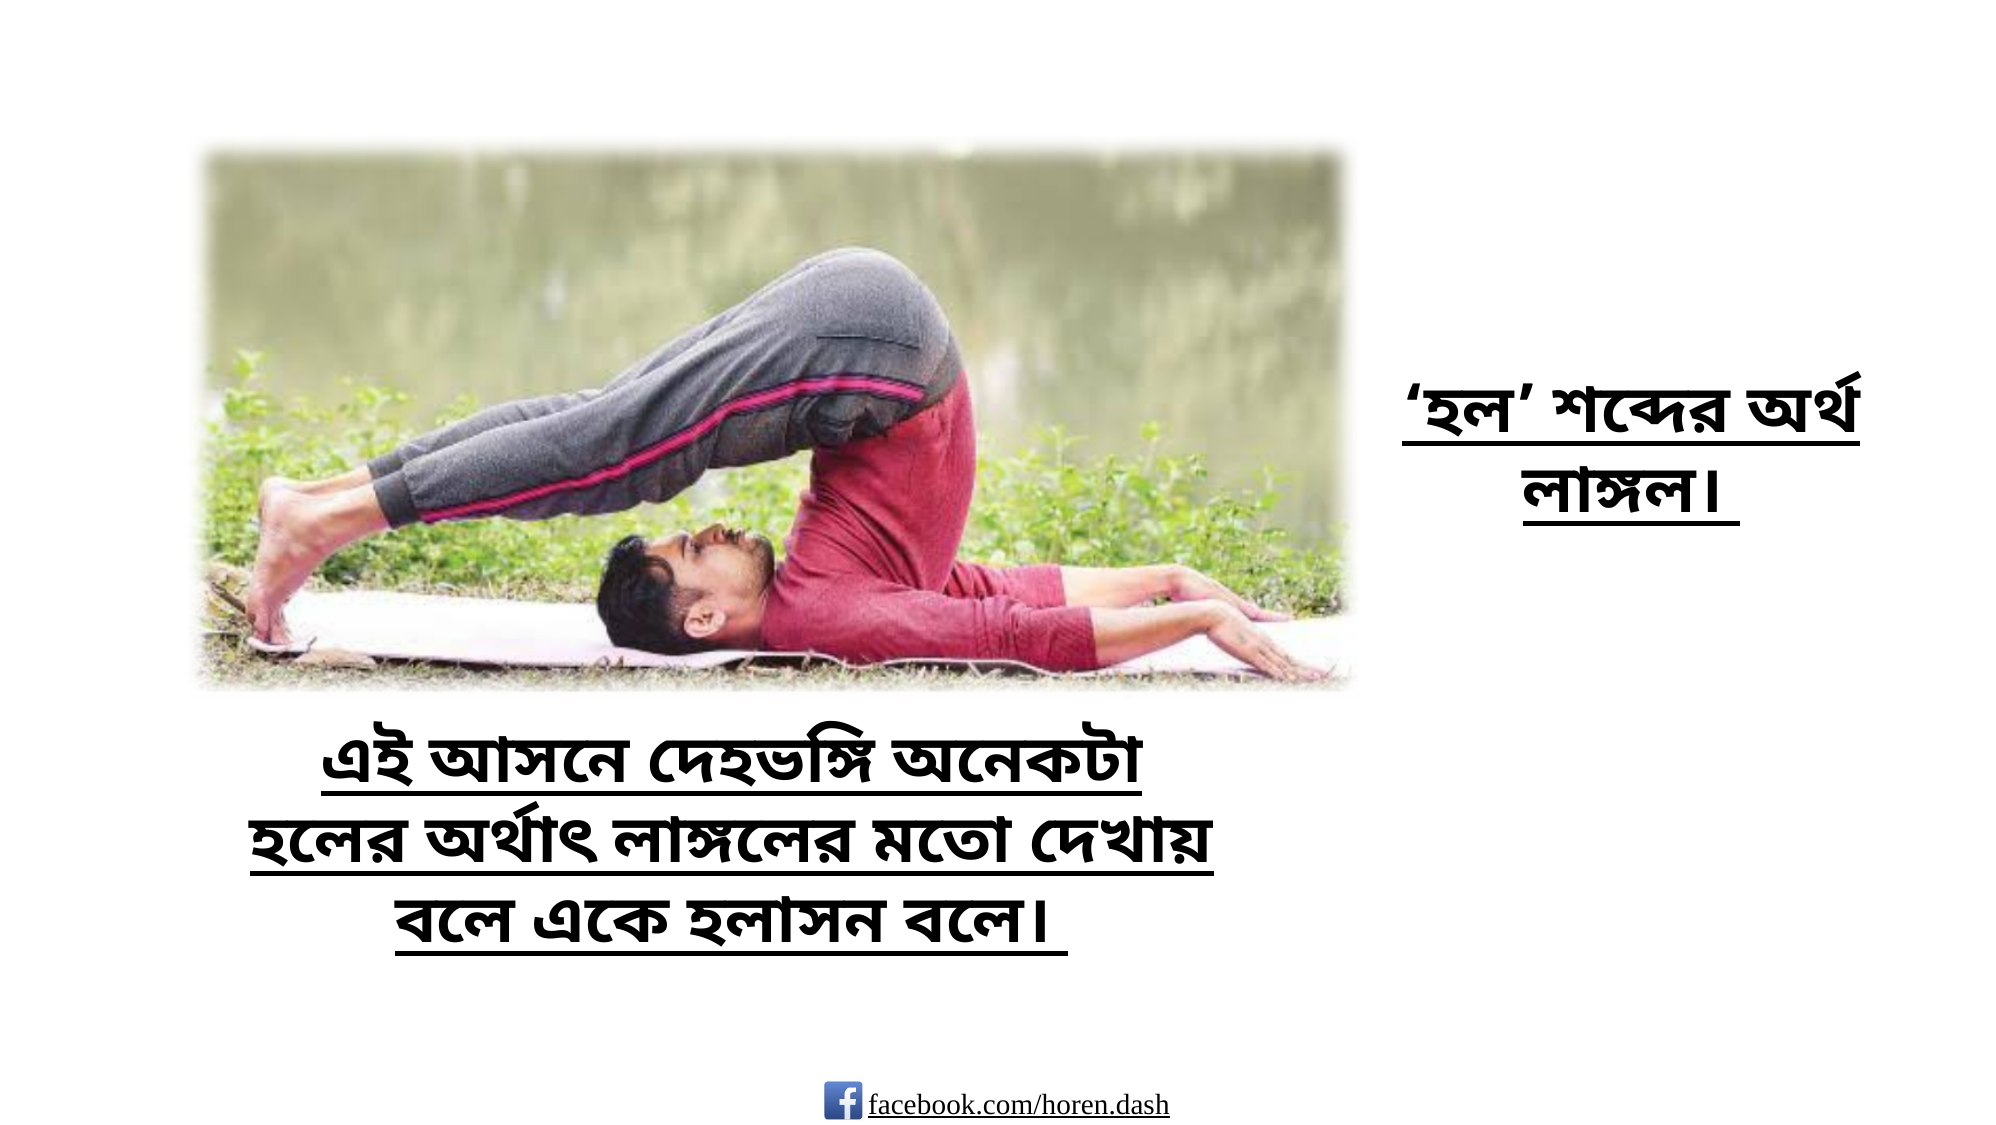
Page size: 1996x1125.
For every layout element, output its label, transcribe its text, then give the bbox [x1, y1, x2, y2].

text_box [819, 1076, 1392, 1125]
text_box ‘হল’ শব্দের অর্থ লাঙ্গল। [1358, 393, 1934, 499]
text_box এই আসনে দেহভঙ্গি অনেকটা হলের অর্থাৎ লাঙ্গলের মতো দেখায় বলে একে হলাসন বলে। [230, 751, 1233, 921]
picture [187, 135, 1358, 699]
